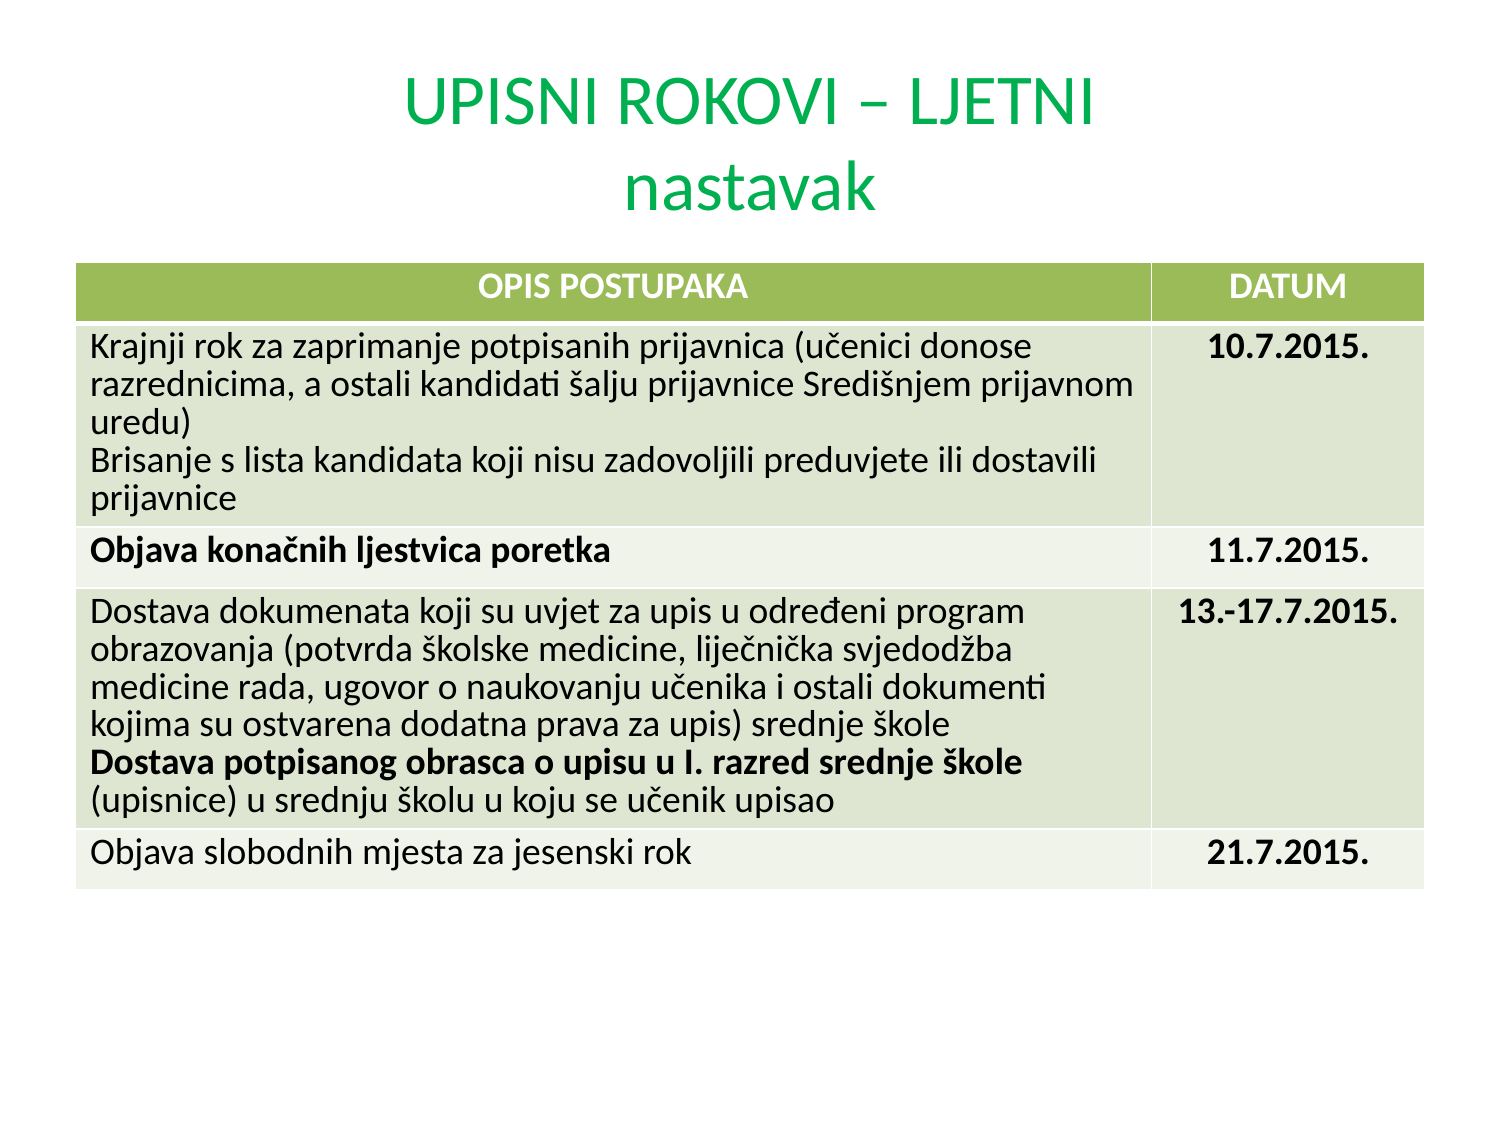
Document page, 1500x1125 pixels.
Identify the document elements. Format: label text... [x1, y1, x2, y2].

table_header DATUM [1152, 263, 1424, 321]
title UPISNI ROKOVI – LJETNI nastavak [75, 45, 1425, 233]
table_cell 10.7.2015. [1152, 326, 1424, 526]
table_cell Objava slobodnih mjesta za jesenski rok [76, 830, 1151, 889]
table_cell 11.7.2015. [1152, 528, 1424, 587]
table_cell Dostava dokumenata koji su uvjet za upis u određeni program obrazovanja (potvrda školske medicine, liječnička svjedodžba medicine rada, ugovor o naukovanju učenika i ostali dokumenti kojima su ostvarena dodatna prava za upis) srednje škole Dostava potpisanog obrasca o upisu u I. razred srednje škole (upisnice) u srednju školu u koju se učenik upisao [76, 589, 1151, 828]
table_cell 13.-17.7.2015. [1152, 589, 1424, 828]
table_cell Objava konačnih ljestvica poretka [76, 528, 1151, 587]
table_cell Krajnji rok za zaprimanje potpisanih prijavnica (učenici donose razrednicima, a ostali kandidati šalju prijavnice Središnjem prijavnom uredu) Brisanje s lista kandidata koji nisu zadovoljili preduvjete ili dostavili prijavnice [76, 326, 1151, 526]
table_header OPIS POSTUPAKA [76, 263, 1151, 321]
table_cell 21.7.2015. [1152, 830, 1424, 889]
